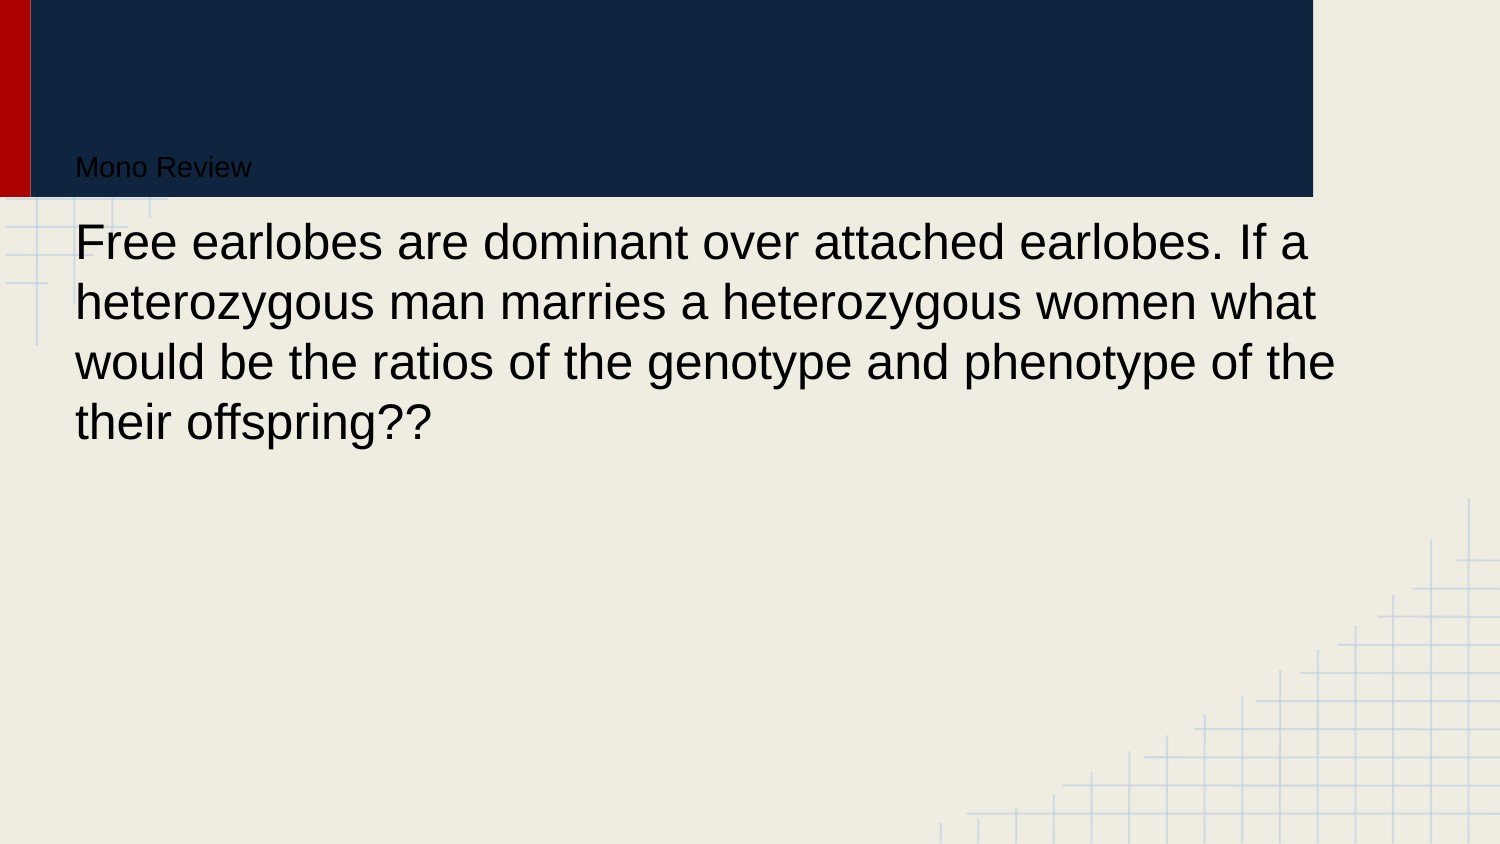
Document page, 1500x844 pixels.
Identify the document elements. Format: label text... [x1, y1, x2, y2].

title Mono Review [74, 16, 1276, 184]
list Free earlobes are dominant over attached earlobes. If a heterozygous man marries a heterozygous women what would be the ratios of the genotype and phenotype of the their offspring?? [74, 209, 1426, 806]
